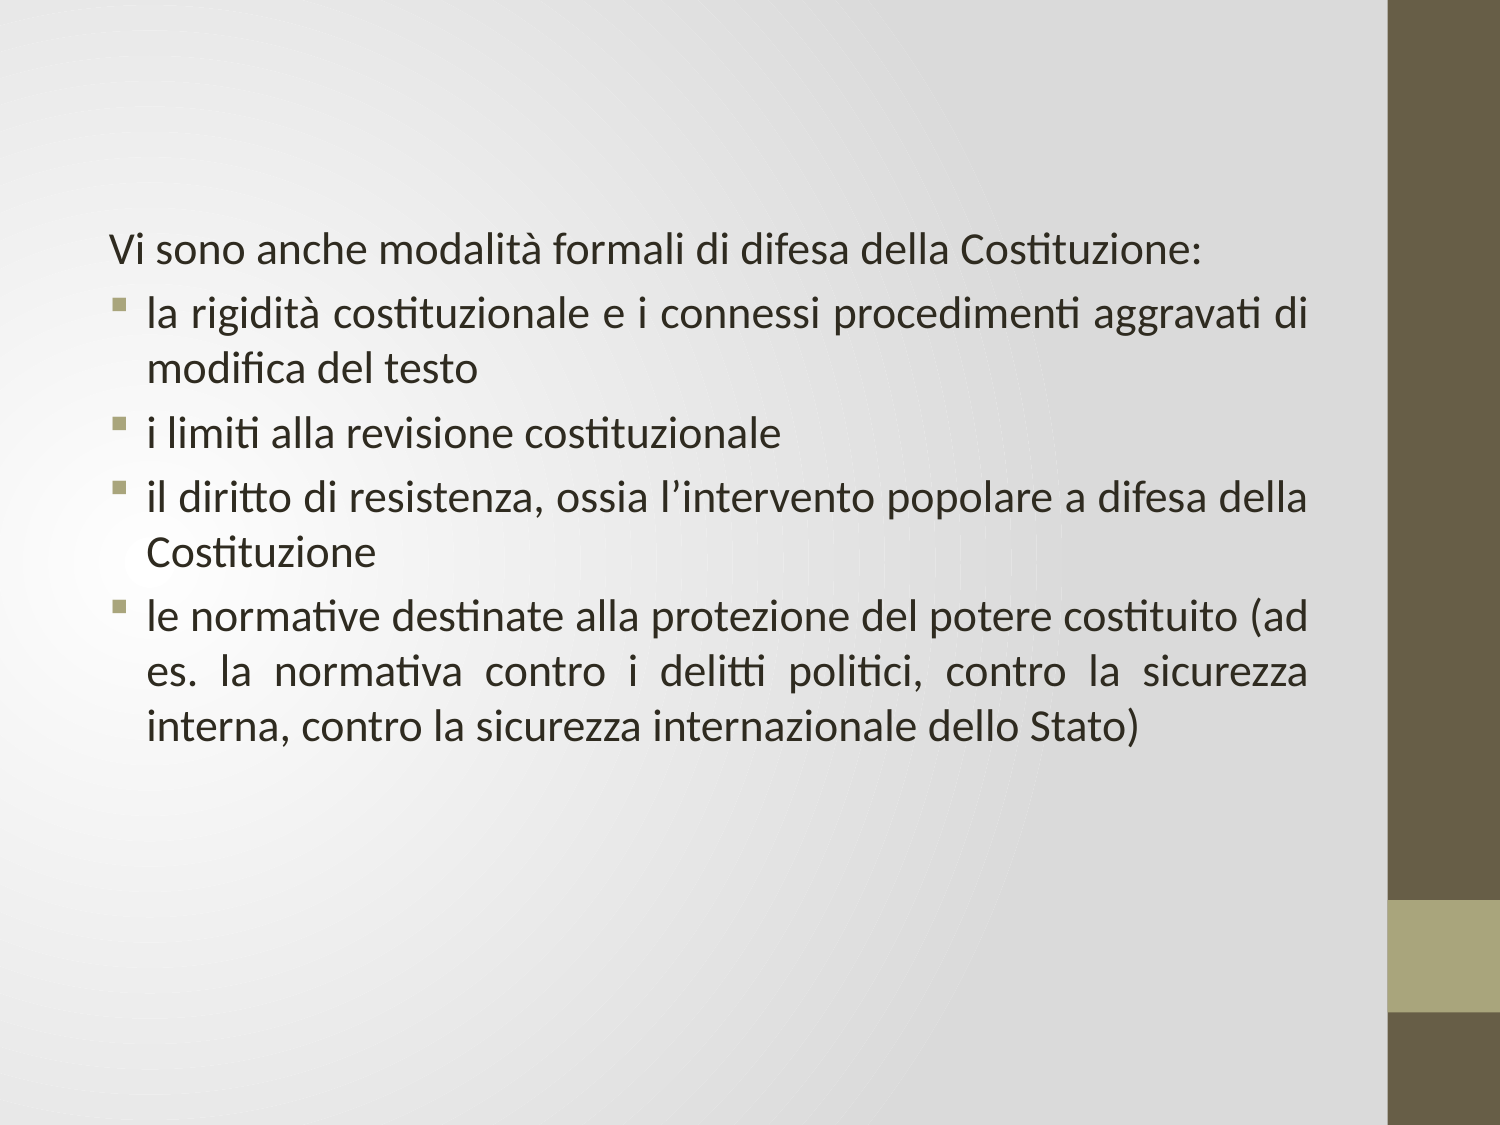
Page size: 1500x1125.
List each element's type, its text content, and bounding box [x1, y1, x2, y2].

list Vi sono anche modalità formali di difesa della Costituzione: la rigidità costituzionale e i connessi procedimenti aggravati di modifica del testo i limiti alla revisione costituzionale il diritto di resistenza, ossia l’intervento popolare a difesa della Costituzione le normative destinate alla protezione del potere costituito (ad es. la normativa contro i delitti politici, contro la sicurezza interna, contro la sicurezza internazionale dello Stato) [75, 83, 1325, 1050]
